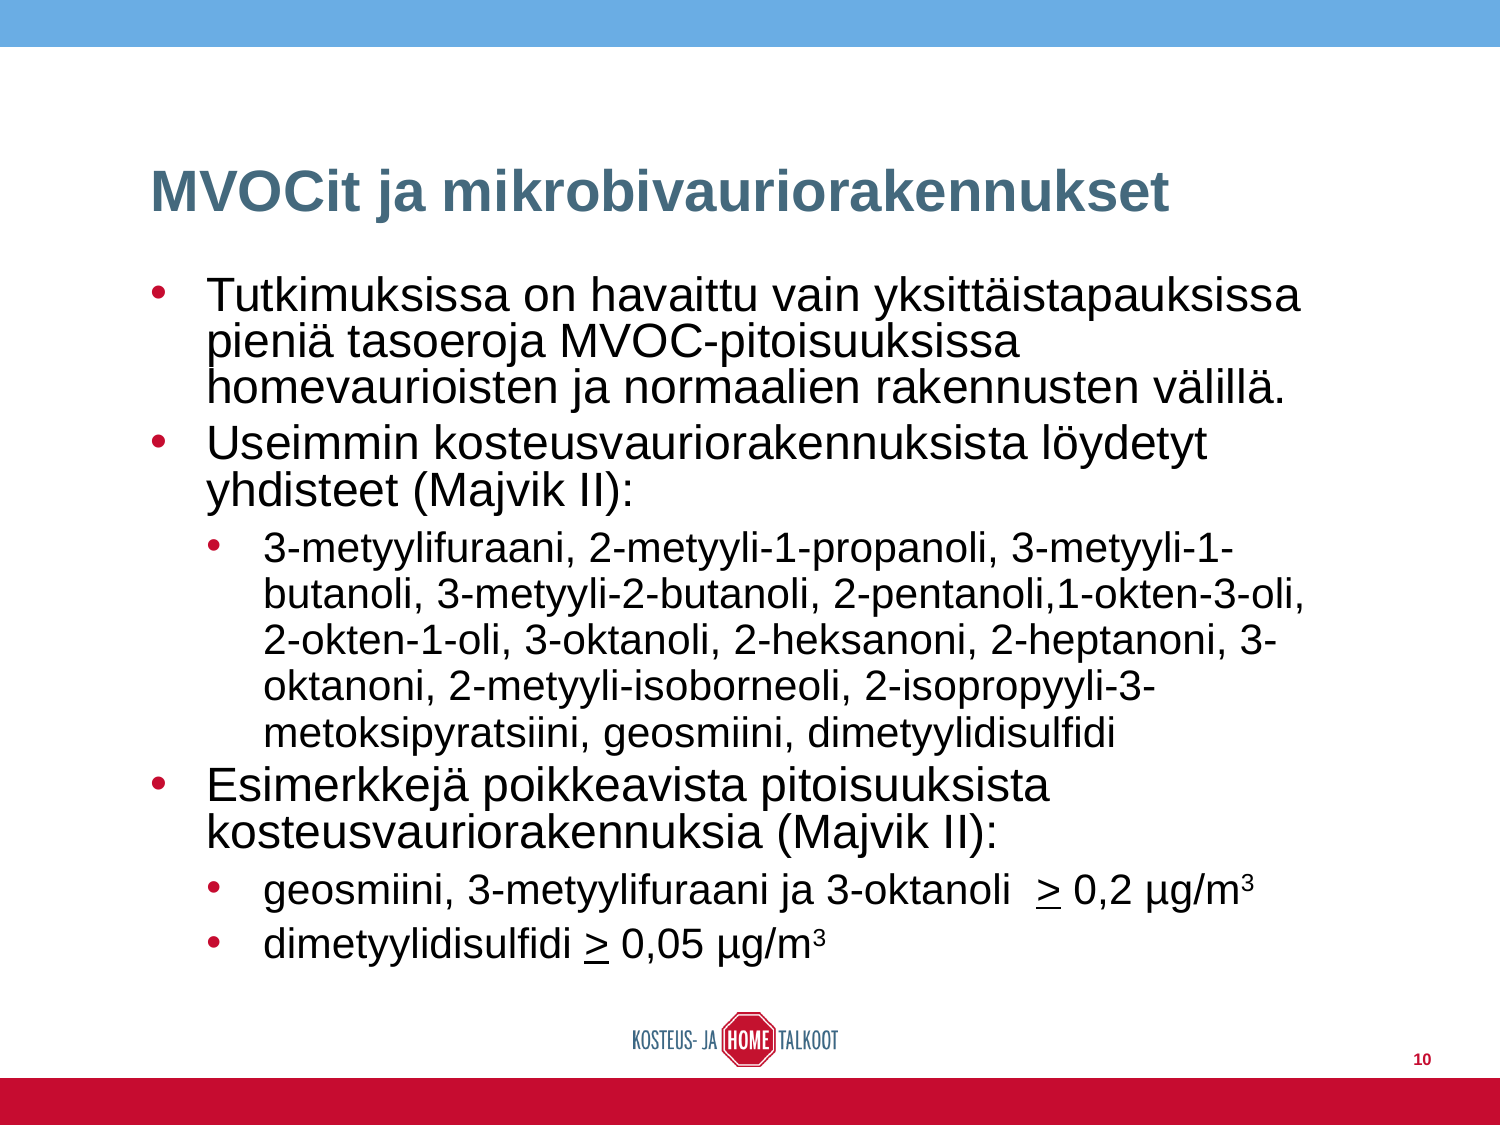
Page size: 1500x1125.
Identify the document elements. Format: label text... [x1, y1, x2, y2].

title MVOCit ja mikrobivauriorakennukset [135, 54, 1365, 232]
picture [633, 1012, 838, 1067]
slide_number 10 [1364, 1016, 1447, 1077]
list Tutkimuksissa on havaittu vain yksittäistapauksissa pieniä tasoeroja MVOC-pitoisuuksissa homevaurioisten ja normaalien rakennusten välillä. Useimmin kosteusvauriorakennuksista löydetyt yhdisteet (Majvik II): 3-metyylifuraani, 2-metyyli-1-propanoli, 3-metyyli-1-butanoli, 3-metyyli-2-butanoli, 2-pentanoli,1-okten-3-oli, 2-okten-1-oli, 3-oktanoli, 2-heksanoni, 2-heptanoni, 3-oktanoni, 2-metyyli-isoborneoli, 2-isopropyyli-3-metoksipyratsiini, geosmiini, dimetyylidisulfidi Esimerkkejä poikkeavista pitoisuuksista kosteusvauriorakennuksia (Majvik II): geosmiini, 3-metyylifuraani ja 3-oktanoli > 0,2 µg/m3 dimetyylidisulfidi > 0,05 µg/m3 [135, 267, 1365, 988]
